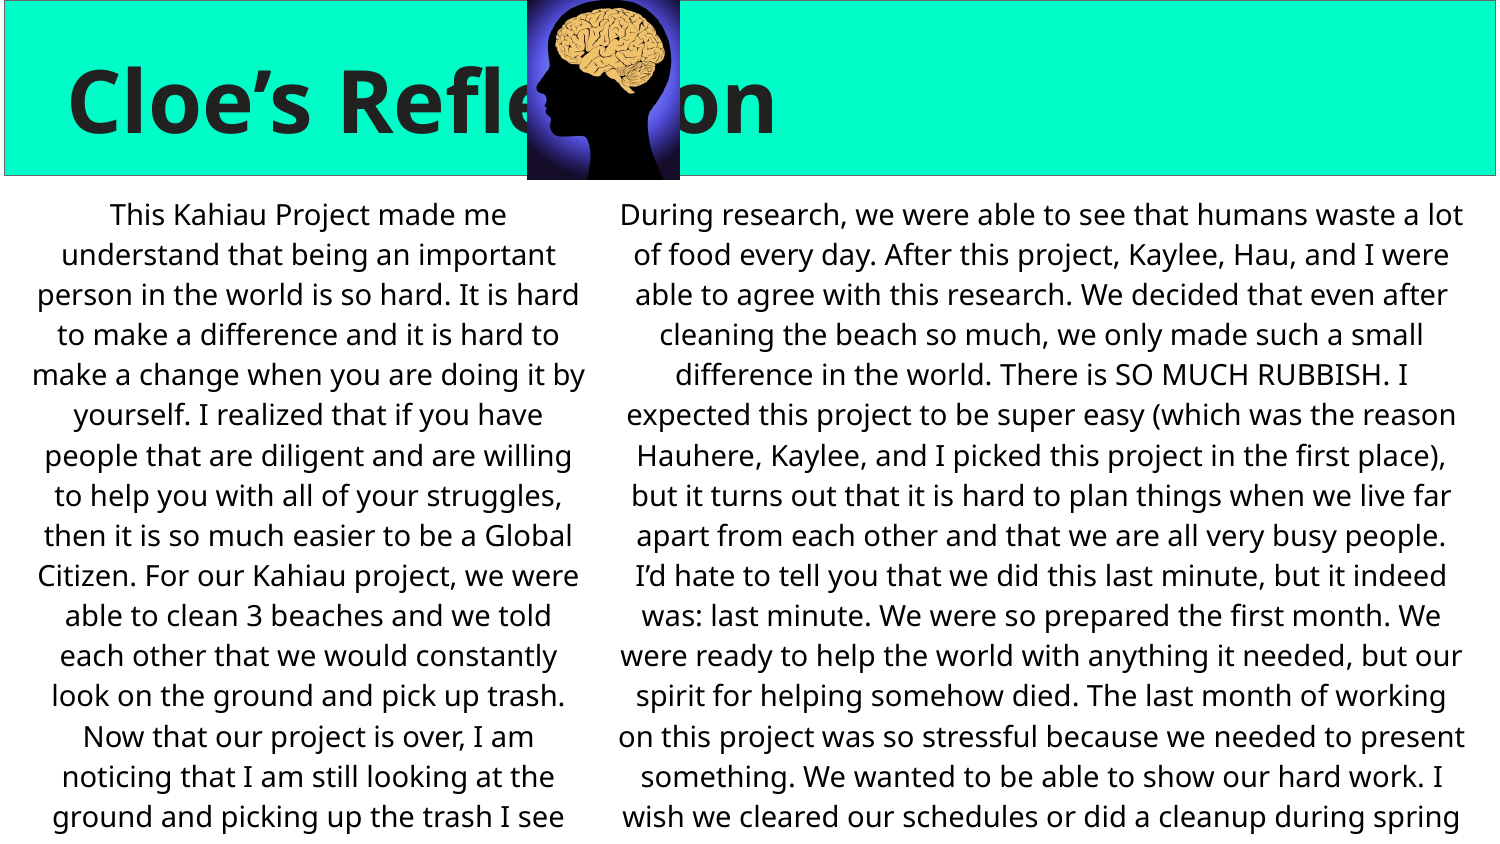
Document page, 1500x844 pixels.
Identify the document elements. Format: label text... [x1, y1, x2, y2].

list During research, we were able to see that humans waste a lot of food every day. After this project, Kaylee, Hau, and I were able to agree with this research. We decided that even after cleaning the beach so much, we only made such a small difference in the world. There is SO MUCH RUBBISH. I expected this project to be super easy (which was the reason Hauhere, Kaylee, and I picked this project in the first place), but it turns out that it is hard to plan things when we live far apart from each other and that we are all very busy people. I’d hate to tell you that we did this last minute, but it indeed was: last minute. We were so prepared the first month. We were ready to help the world with anything it needed, but our spirit for helping somehow died. The last month of working on this project was so stressful because we needed to present something. We wanted to be able to show our hard work. I wish we cleared our schedules or did a cleanup during spring break, so helping the world didn’t feel so much like a burden. [602, 175, 1482, 724]
title Cloe’s Reflection [51, 31, 521, 163]
text_box [683, 0, 1496, 176]
title Cloe’s Reflection [684, 31, 1449, 163]
text_box [4, 0, 521, 176]
picture [526, 0, 680, 180]
list This Kahiau Project made me understand that being an important person in the world is so hard. It is hard to make a difference and it is hard to make a change when you are doing it by yourself. I realized that if you have people that are diligent and are willing to help you with all of your struggles, then it is so much easier to be a Global Citizen. For our Kahiau project, we were able to clean 3 beaches and we told each other that we would constantly look on the ground and pick up trash. Now that our project is over, I am noticing that I am still looking at the ground and picking up the trash I see around me. I think that this project was able to make me a cleaner, which is so weird to me. [15, 175, 602, 724]
